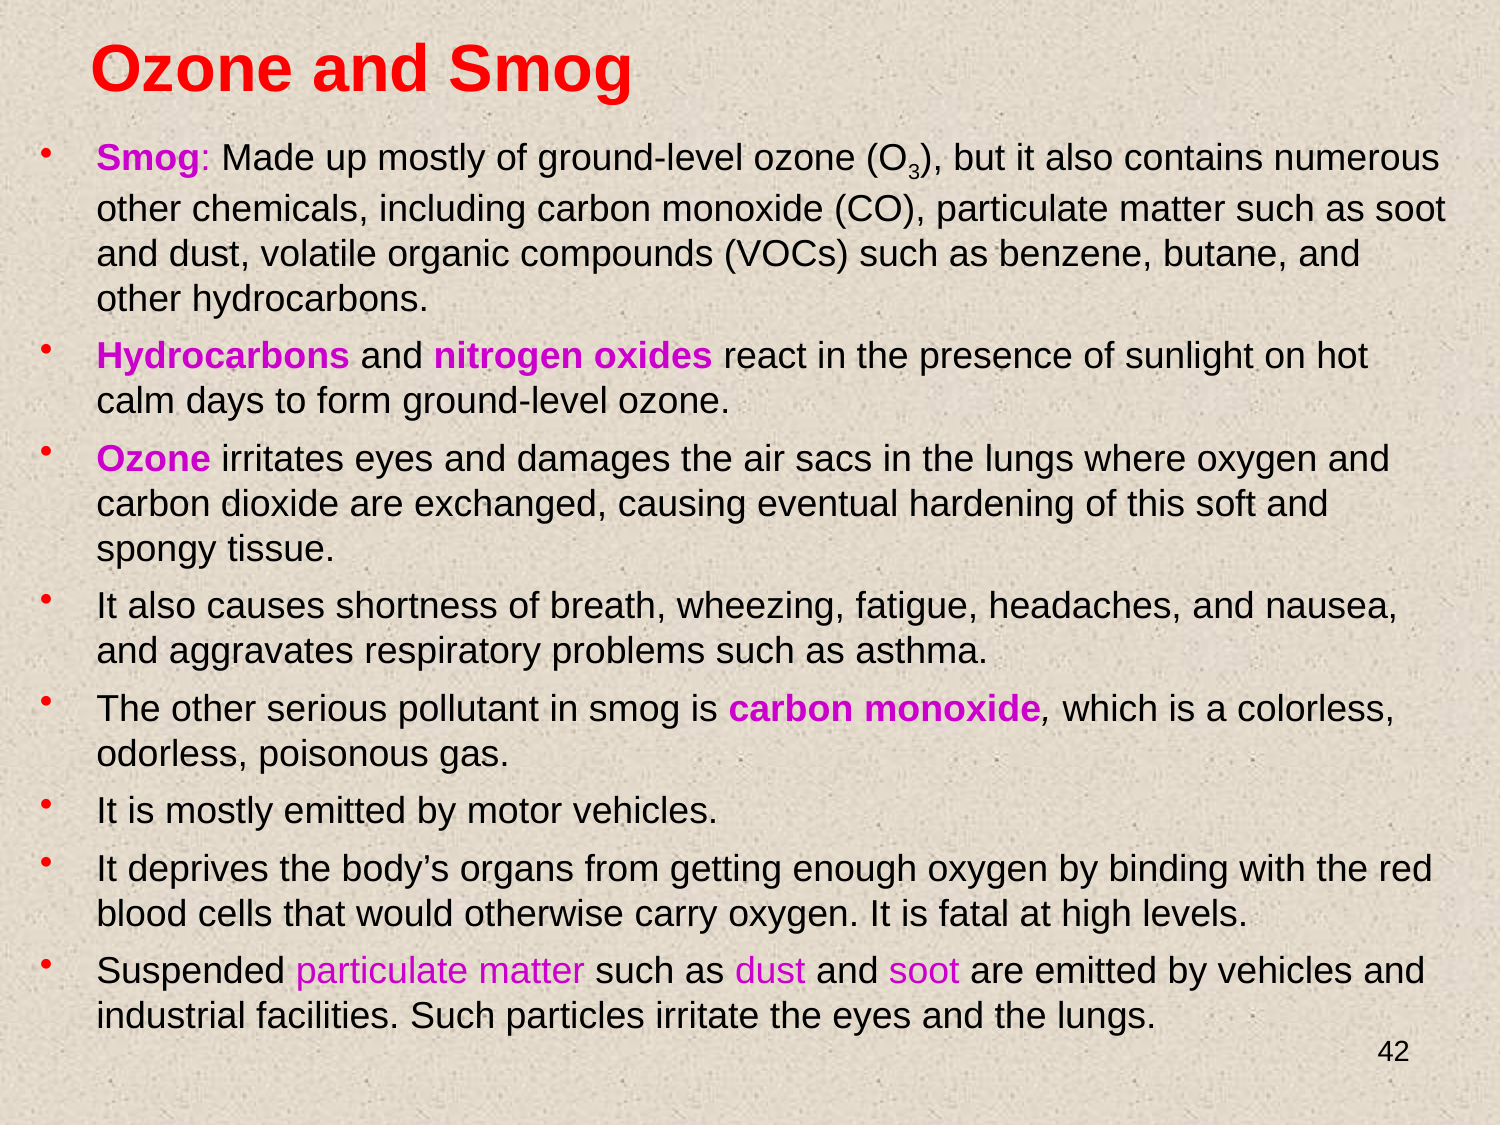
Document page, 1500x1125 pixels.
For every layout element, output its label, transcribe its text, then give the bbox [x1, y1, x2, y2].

title Ozone and Smog [74, 12, 1426, 118]
slide_number 42 [1074, 1051, 1426, 1103]
picture [0, 0, 1500, 1125]
list Smog: Made up mostly of ground-level ozone (O3), but it also contains numerous other chemicals, including carbon monoxide (CO), particulate matter such as soot and dust, volatile organic compounds (VOCs) such as benzene, butane, and other hydrocarbons. Hydrocarbons and nitrogen oxides react in the presence of sunlight on hot calm days to form ground-level ozone. Ozone irritates eyes and damages the air sacs in the lungs where oxygen and carbon dioxide are exchanged, causing eventual hardening of this soft and spongy tissue. It also causes shortness of breath, wheezing, fatigue, headaches, and nausea, and aggravates respiratory problems such as asthma. The other serious pollutant in smog is carbon monoxide, which is a colorless, odorless, poisonous gas. It is mostly emitted by motor vehicles. It deprives the body’s organs from getting enough oxygen by binding with the red blood cells that would otherwise carry oxygen. It is fatal at high levels. Suspended particulate matter such as dust and soot are emitted by vehicles and industrial facilities. Such particles irritate the eyes and the lungs. [24, 124, 1463, 1051]
